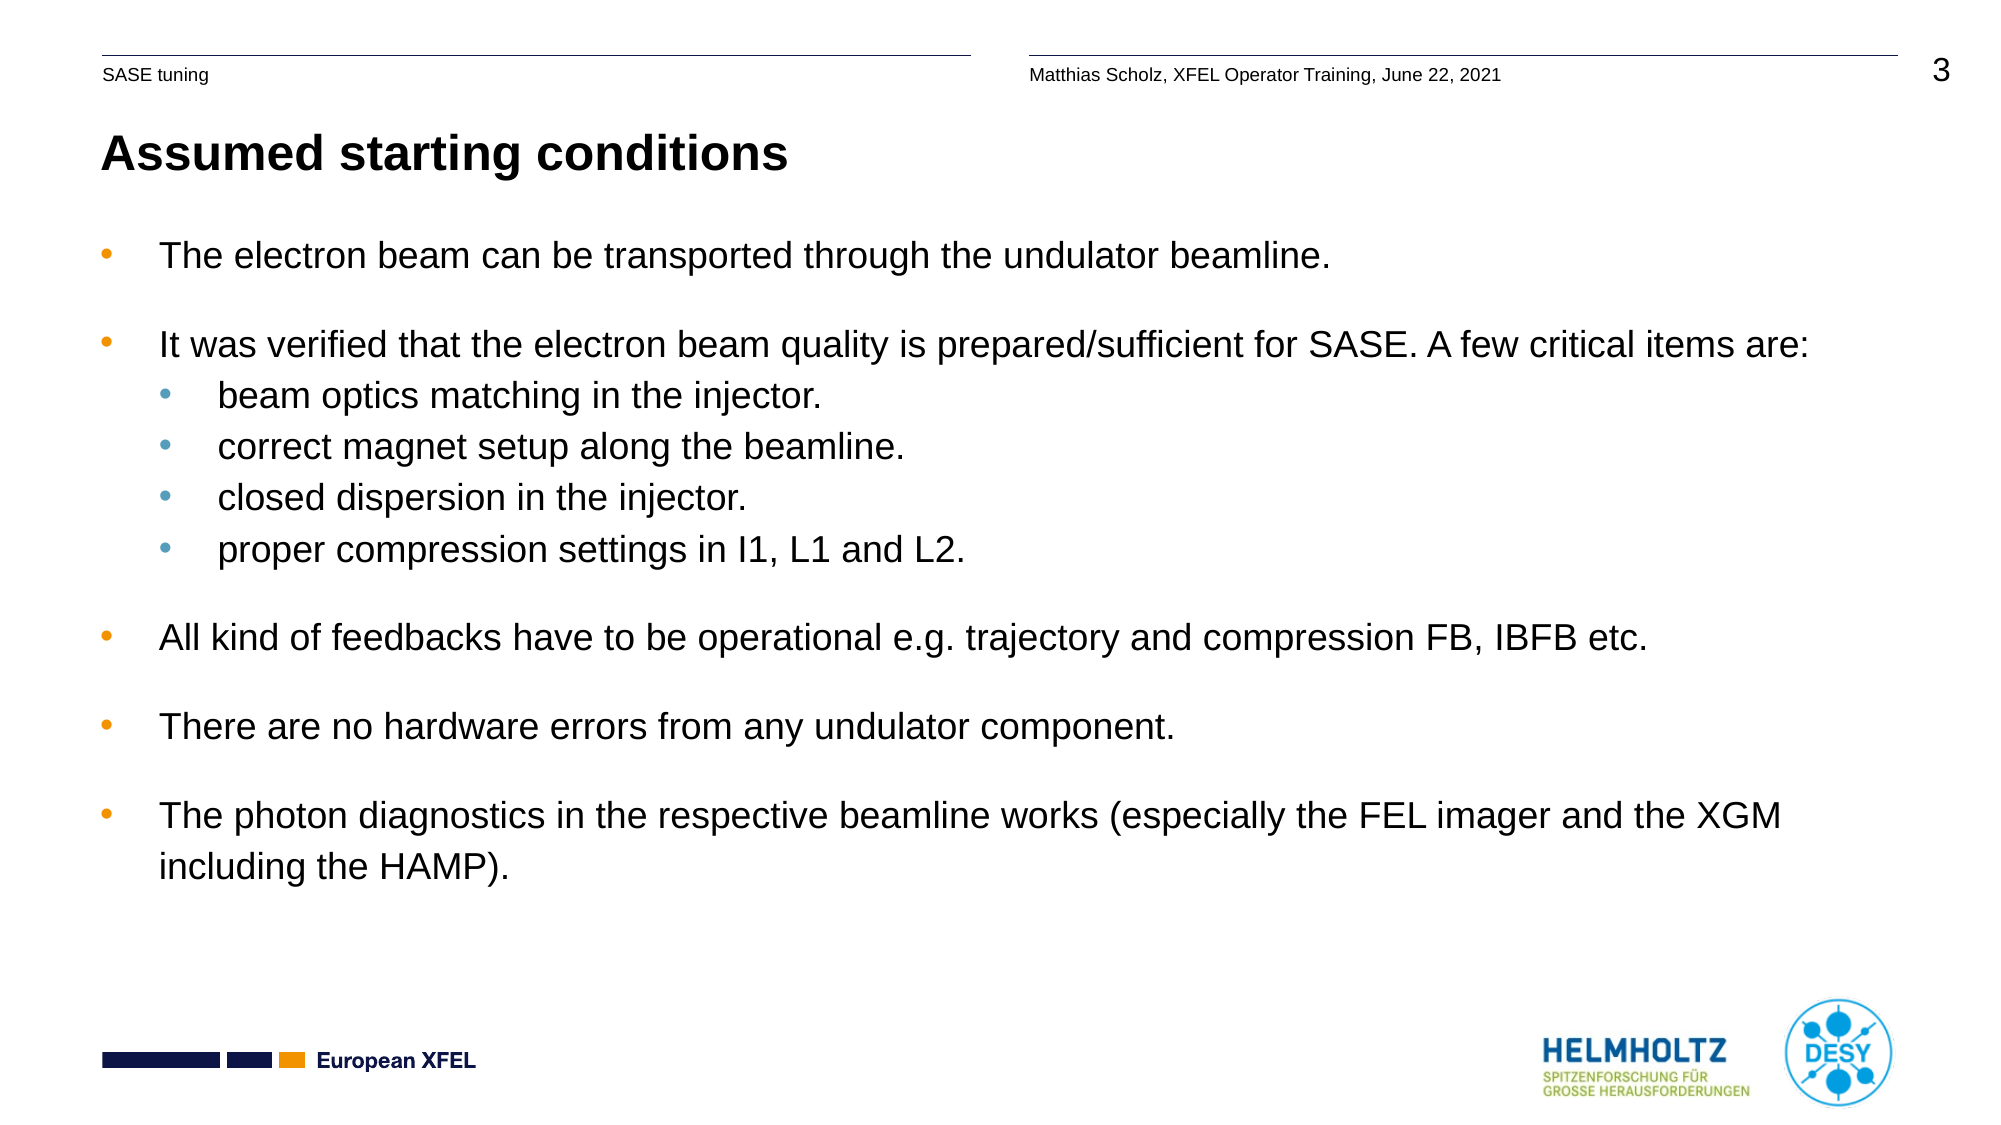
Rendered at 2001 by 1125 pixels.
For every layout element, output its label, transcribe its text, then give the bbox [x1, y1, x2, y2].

picture [1509, 1009, 1898, 1120]
title Assumed starting conditions [100, 116, 1898, 181]
list The electron beam can be transported through the undulator beamline. It was verified that the electron beam quality is prepared/sufficient for SASE. A few critical items are: beam optics matching in the injector. correct magnet setup along the beamline. closed dispersion in the injector. proper compression settings in I1, L1 and L2. All kind of feedbacks have to be operational e.g. trajectory and compression FB, IBFB etc. There are no hardware errors from any undulator component. The photon diagnostics in the respective beamline works (especially the FEL imager and the XGM including the HAMP). [100, 224, 1923, 1009]
